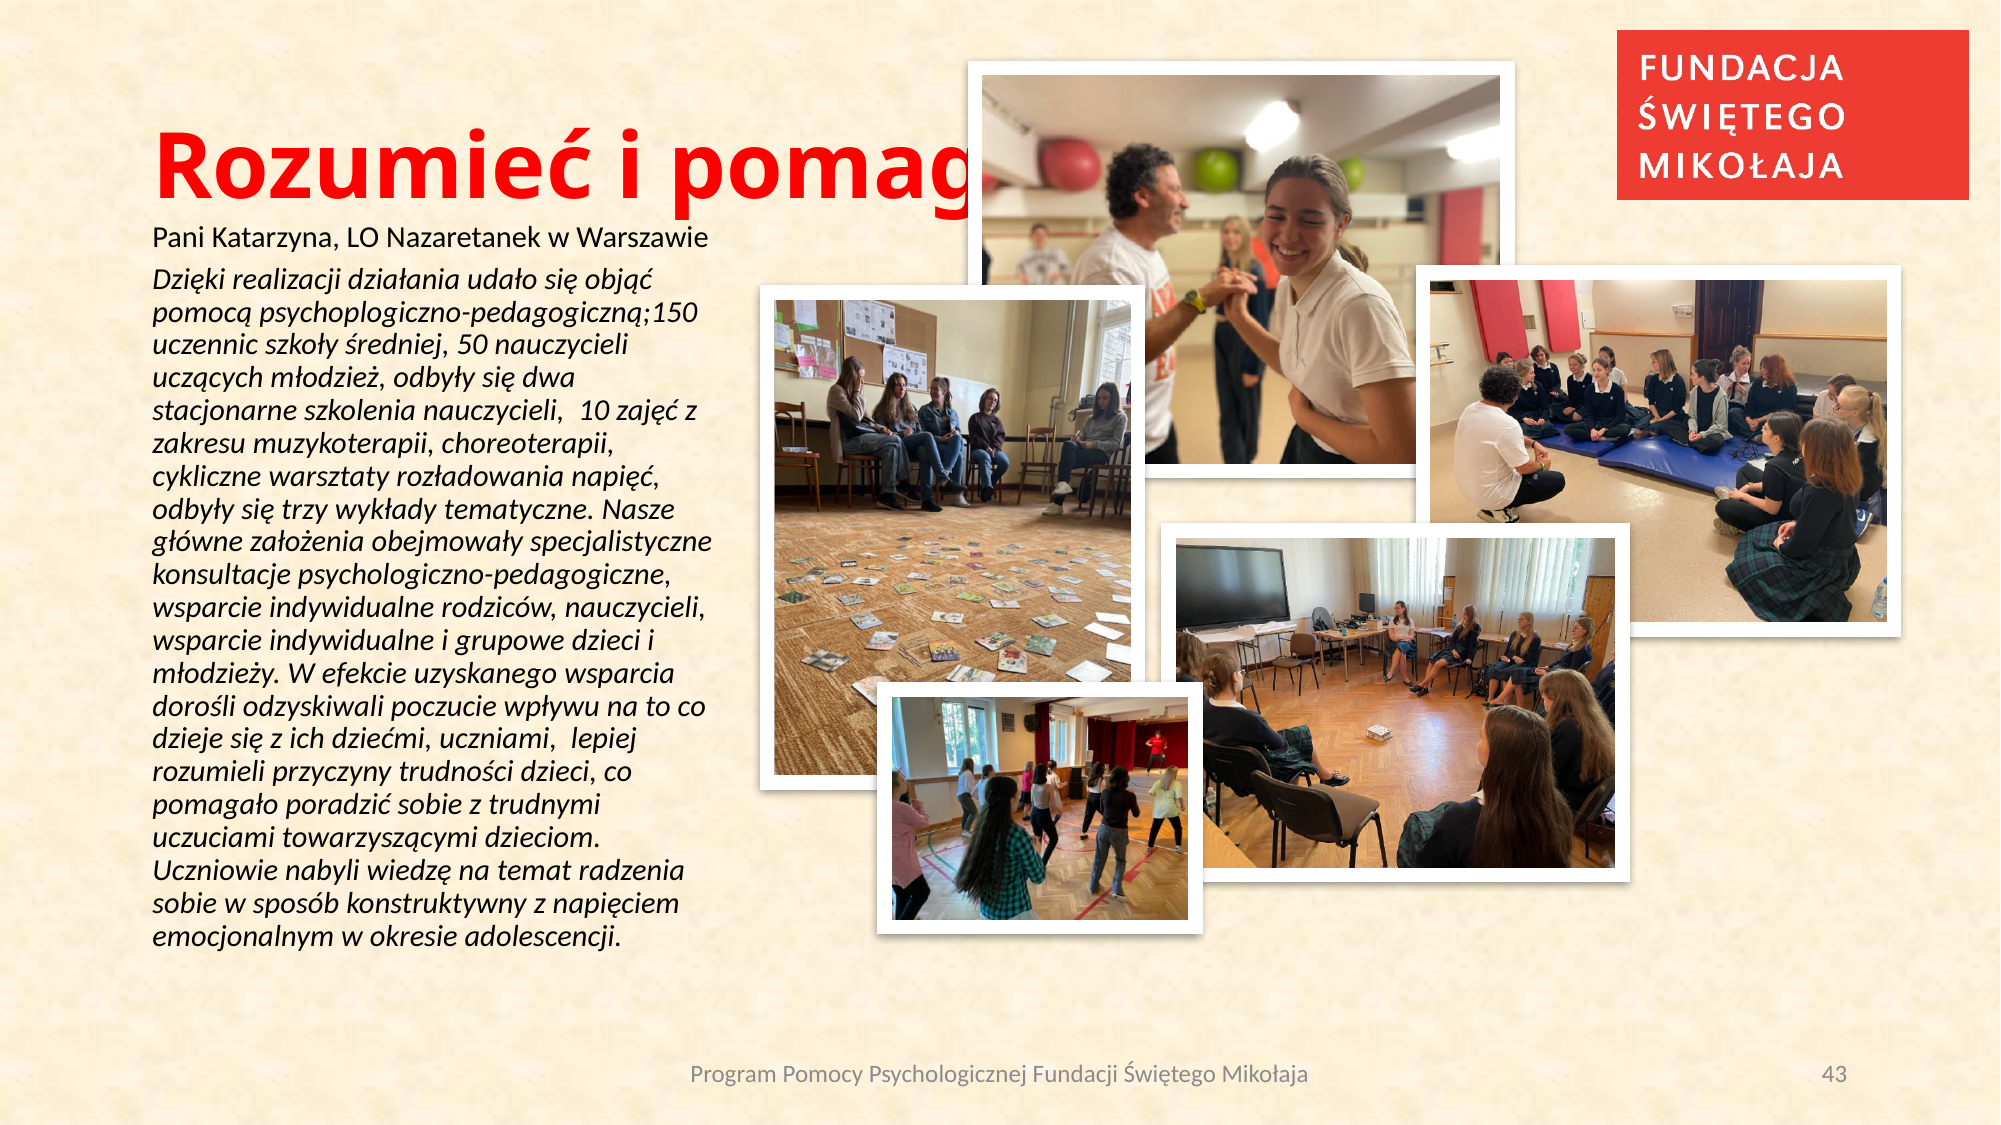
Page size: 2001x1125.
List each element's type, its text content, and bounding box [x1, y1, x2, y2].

slide_number 43 [1412, 1042, 1863, 1103]
picture [0, 0, 2001, 1125]
footer Program Pomocy Psychologicznej Fundacji Świętego Mikołaja [662, 1042, 1338, 1103]
list Pani Katarzyna, LO Nazaretanek w Warszawie Dzięki realizacji działania udało się objąć pomocą psychoplogiczno-pedagogiczną;150 uczennic szkoły średniej, 50 nauczycieli uczących młodzież, odbyły się dwa stacjonarne szkolenia nauczycieli, 10 zajęć z zakresu muzykoterapii, choreoterapii, cykliczne warsztaty rozładowania napięć, odbyły się trzy wykłady tematyczne. Nasze główne założenia obejmowały specjalistyczne konsultacje psychologiczno-pedagogiczne, wsparcie indywidualne rodziców, nauczycieli, wsparcie indywidualne i grupowe dzieci i młodzieży. W efekcie uzyskanego wsparcia dorośli odzyskiwali poczucie wpływu na to co dzieje się z ich dziećmi, uczniami, lepiej rozumieli przyczyny trudności dzieci, co pomagało poradzić sobie z trudnymi uczuciami towarzyszącymi dzieciom. Uczniowie nabyli wiedzę na temat radzenia sobie w sposób konstruktywny z napięciem emocjonalnym w okresie adolescencji. [137, 213, 729, 1028]
title Rozumieć i pomagać [137, 59, 967, 278]
